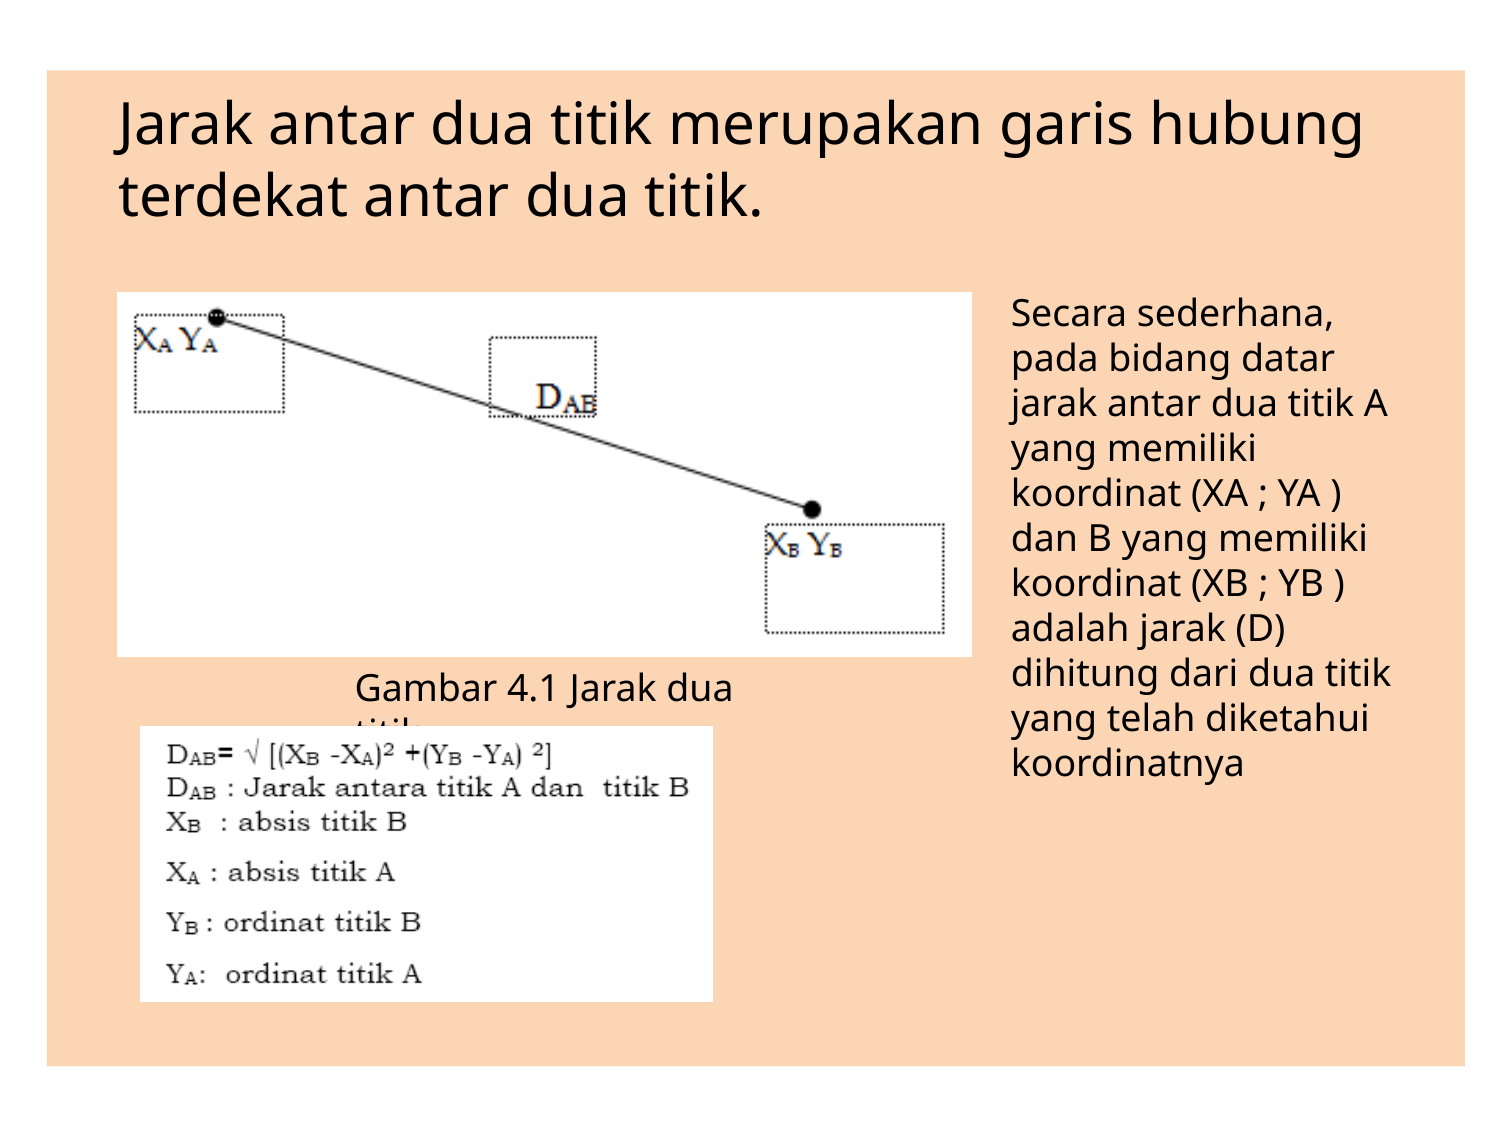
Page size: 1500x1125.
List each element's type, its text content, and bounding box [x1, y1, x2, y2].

picture [116, 292, 972, 657]
list Jarak antar dua titik merupakan garis hubung terdekat antar dua titik. [46, 70, 1465, 1067]
text_box Gambar 4.1 Jarak dua titik [339, 665, 797, 761]
picture [140, 726, 713, 1002]
text_box Secara sederhana, pada bidang datar jarak antar dua titik A yang memiliki koordinat (XA ; YA ) dan B yang memiliki koordinat (XB ; YB ) adalah jarak (D) dihitung dari dua titik yang telah diketahui koordinatnya [996, 281, 1430, 836]
